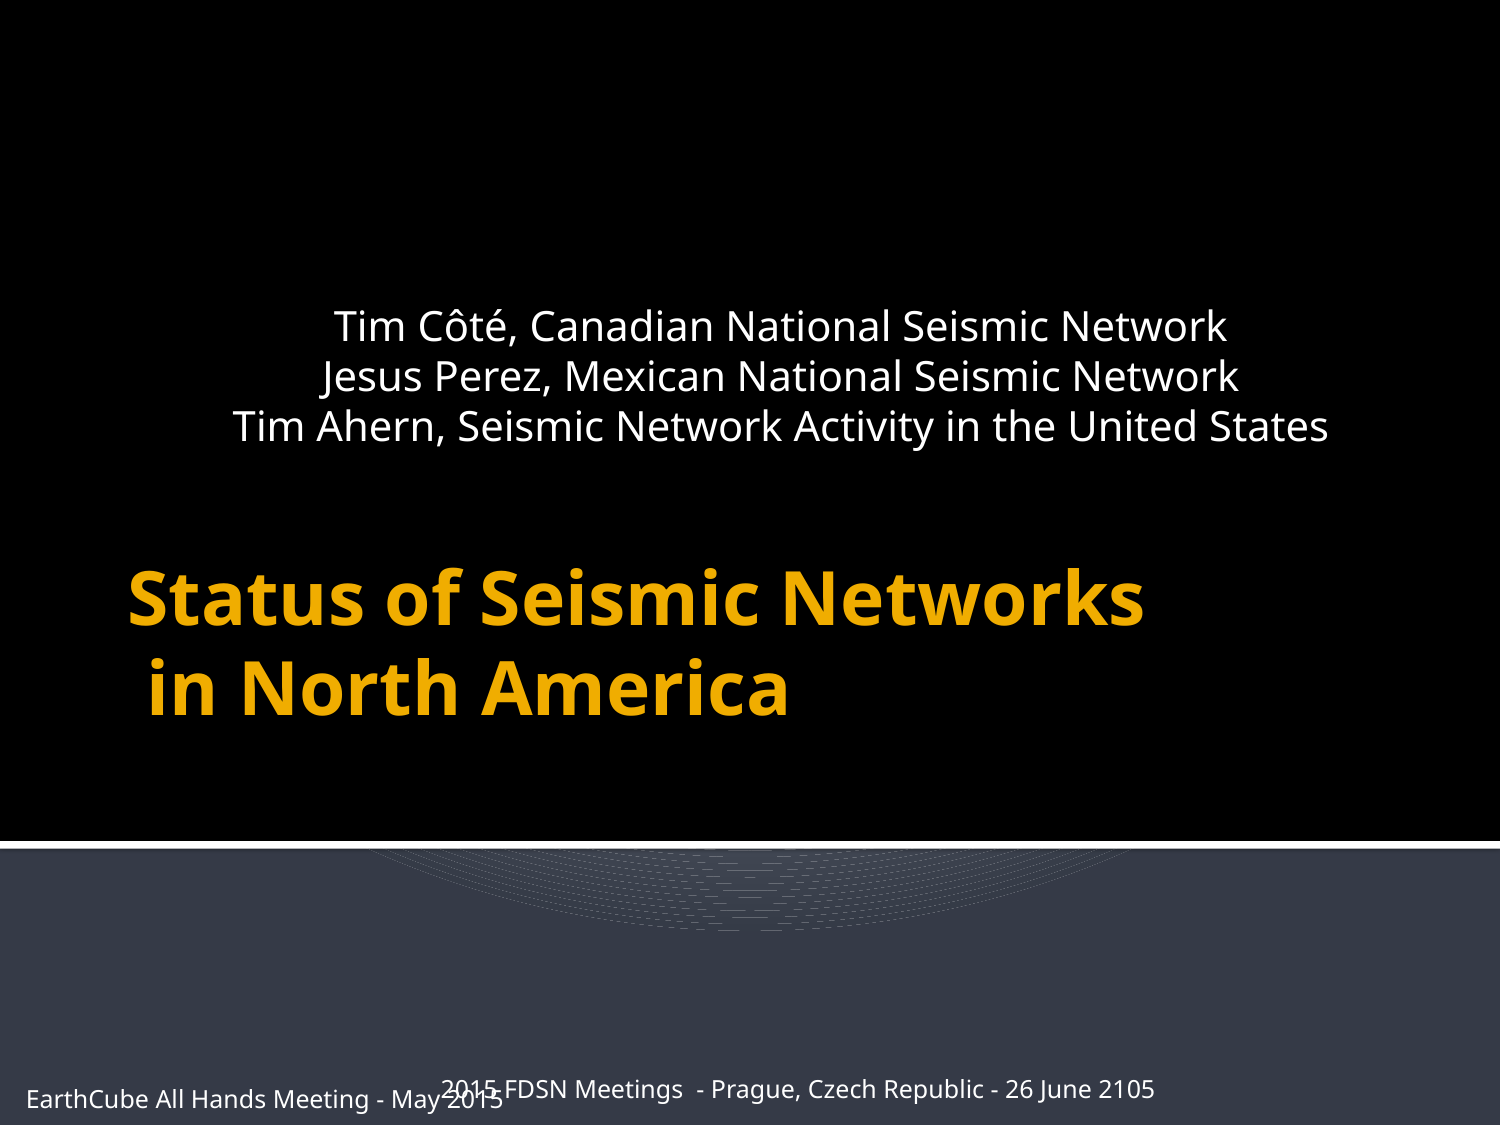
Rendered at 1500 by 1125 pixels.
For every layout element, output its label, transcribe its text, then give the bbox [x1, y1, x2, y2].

subtitle Tim Côté, Canadian National Seismic Network Jesus Perez, Mexican National Seismic Network Tim Ahern, Seismic Network Activity in the United States [112, 299, 1438, 546]
text_box EarthCube All Hands Meeting - May 2015 [18, 1068, 922, 1114]
footer 2015 FDSN Meetings - Prague, Czech Republic - 26 June 2105 [433, 1062, 1337, 1108]
title Status of Seismic Networks in North America [112, 550, 1438, 825]
